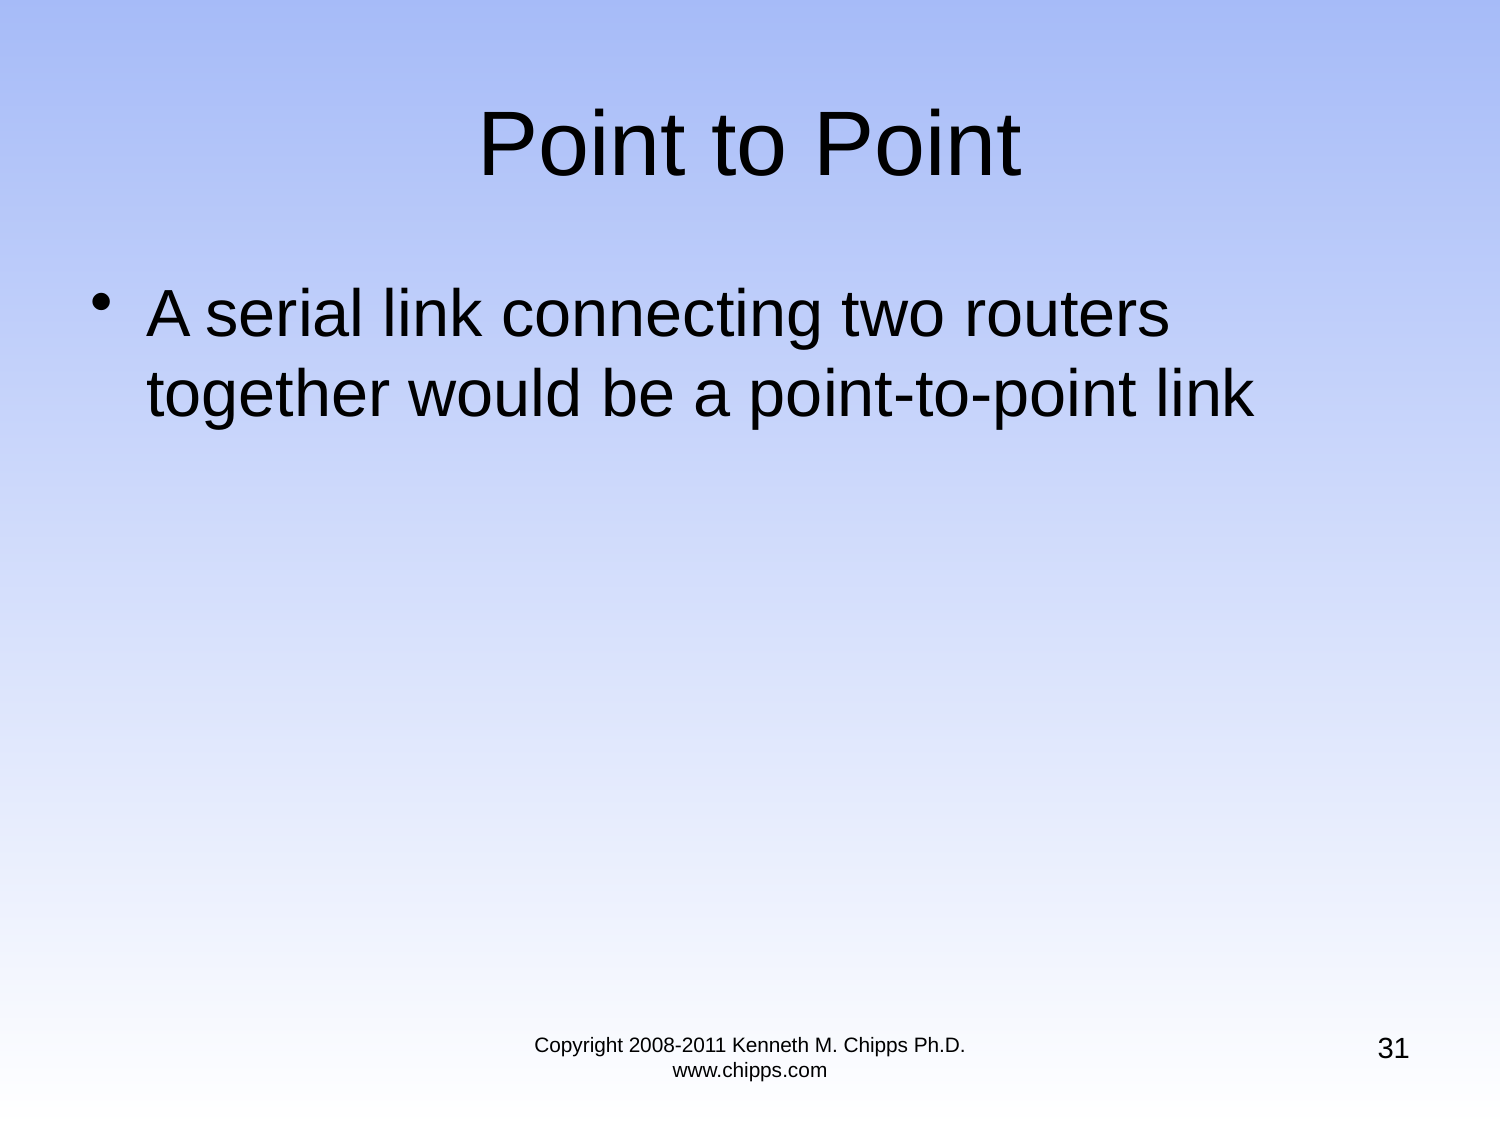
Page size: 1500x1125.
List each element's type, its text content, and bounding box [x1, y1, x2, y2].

slide_number 31 [1074, 1021, 1426, 1101]
footer Copyright 2008-2011 Kenneth M. Chipps Ph.D. www.chipps.com [449, 1024, 1051, 1103]
list A serial link connecting two routers together would be a point-to-point link [74, 262, 1426, 1006]
title Point to Point [74, 44, 1426, 233]
